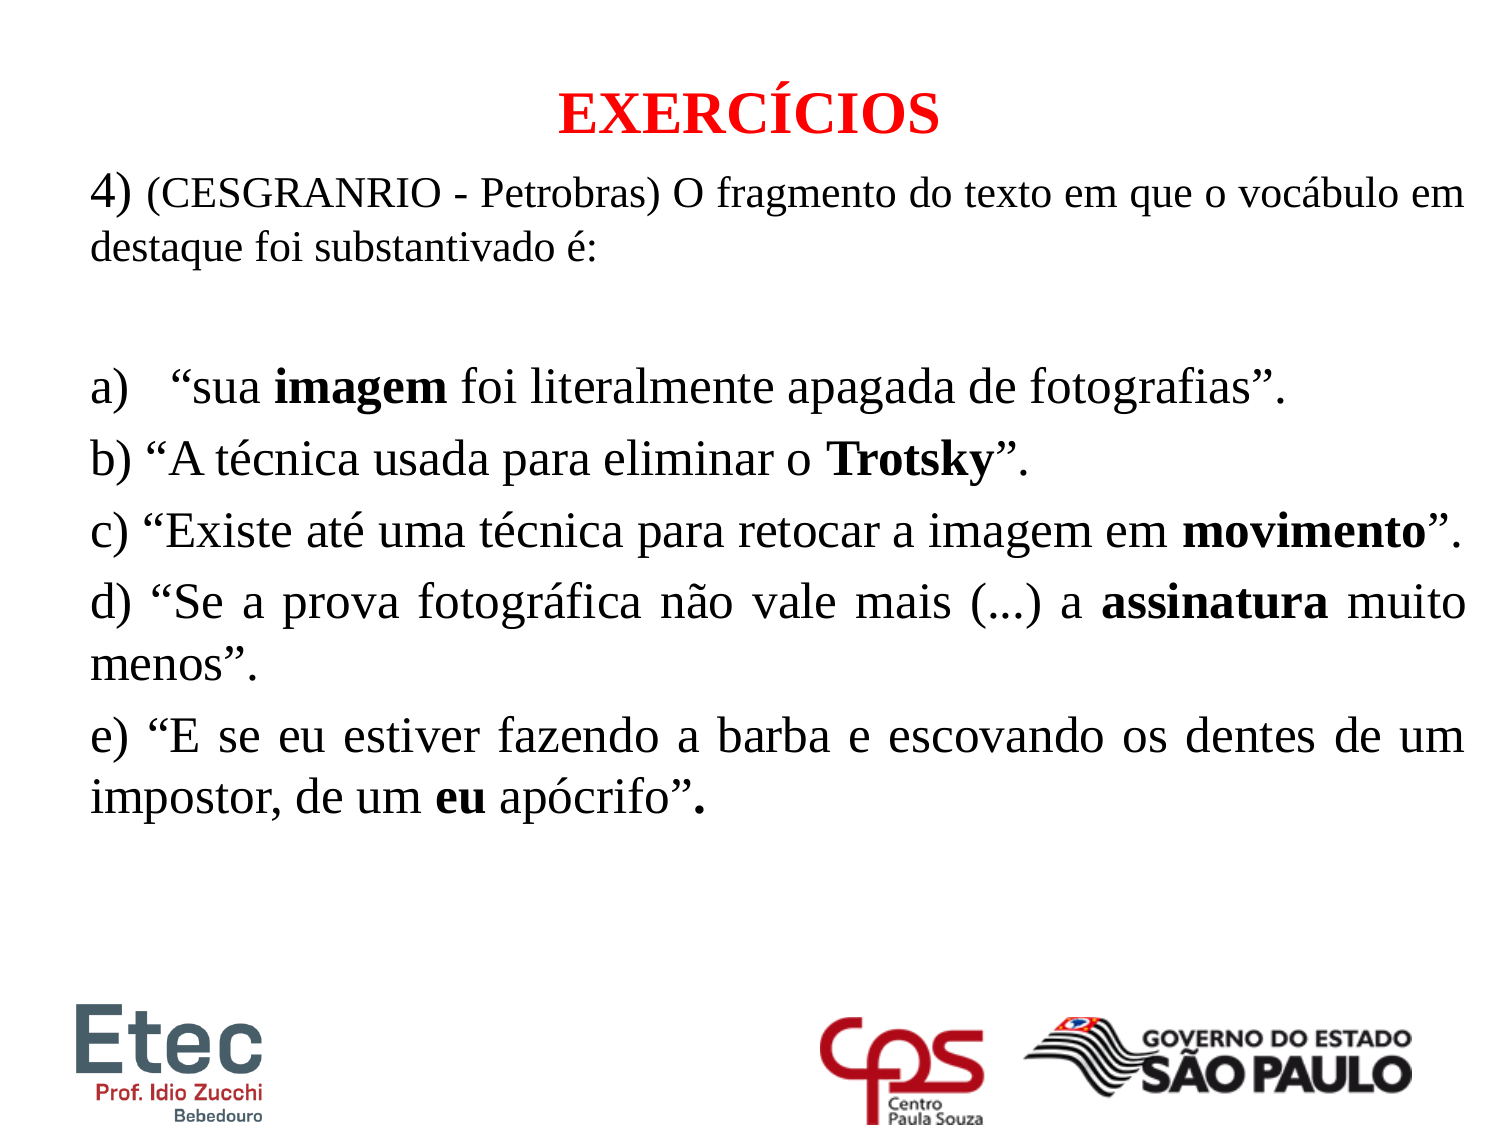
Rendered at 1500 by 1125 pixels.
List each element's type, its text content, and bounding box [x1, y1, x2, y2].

picture [820, 1016, 1412, 1125]
text_box [734, 165, 766, 286]
list 4) (CESGRANRIO - Petrobras) O fragmento do texto em que o vocábulo em destaque foi substantivado é: “sua imagem foi literalmente apagada de fotografias”. b) “A técnica usada para eliminar o Trotsky”. c) “Existe até uma técnica para retocar a imagem em movimento”. d) “Se a prova fotográfica não vale mais (...) a assinatura muito menos”. e) “E se eu estiver fazendo a barba e escovando os dentes de um impostor, de um eu apócrifo”. [75, 149, 1483, 1018]
text_box [708, 102, 792, 133]
title EXERCÍCIOS [75, 45, 1425, 149]
picture [76, 1004, 262, 1122]
